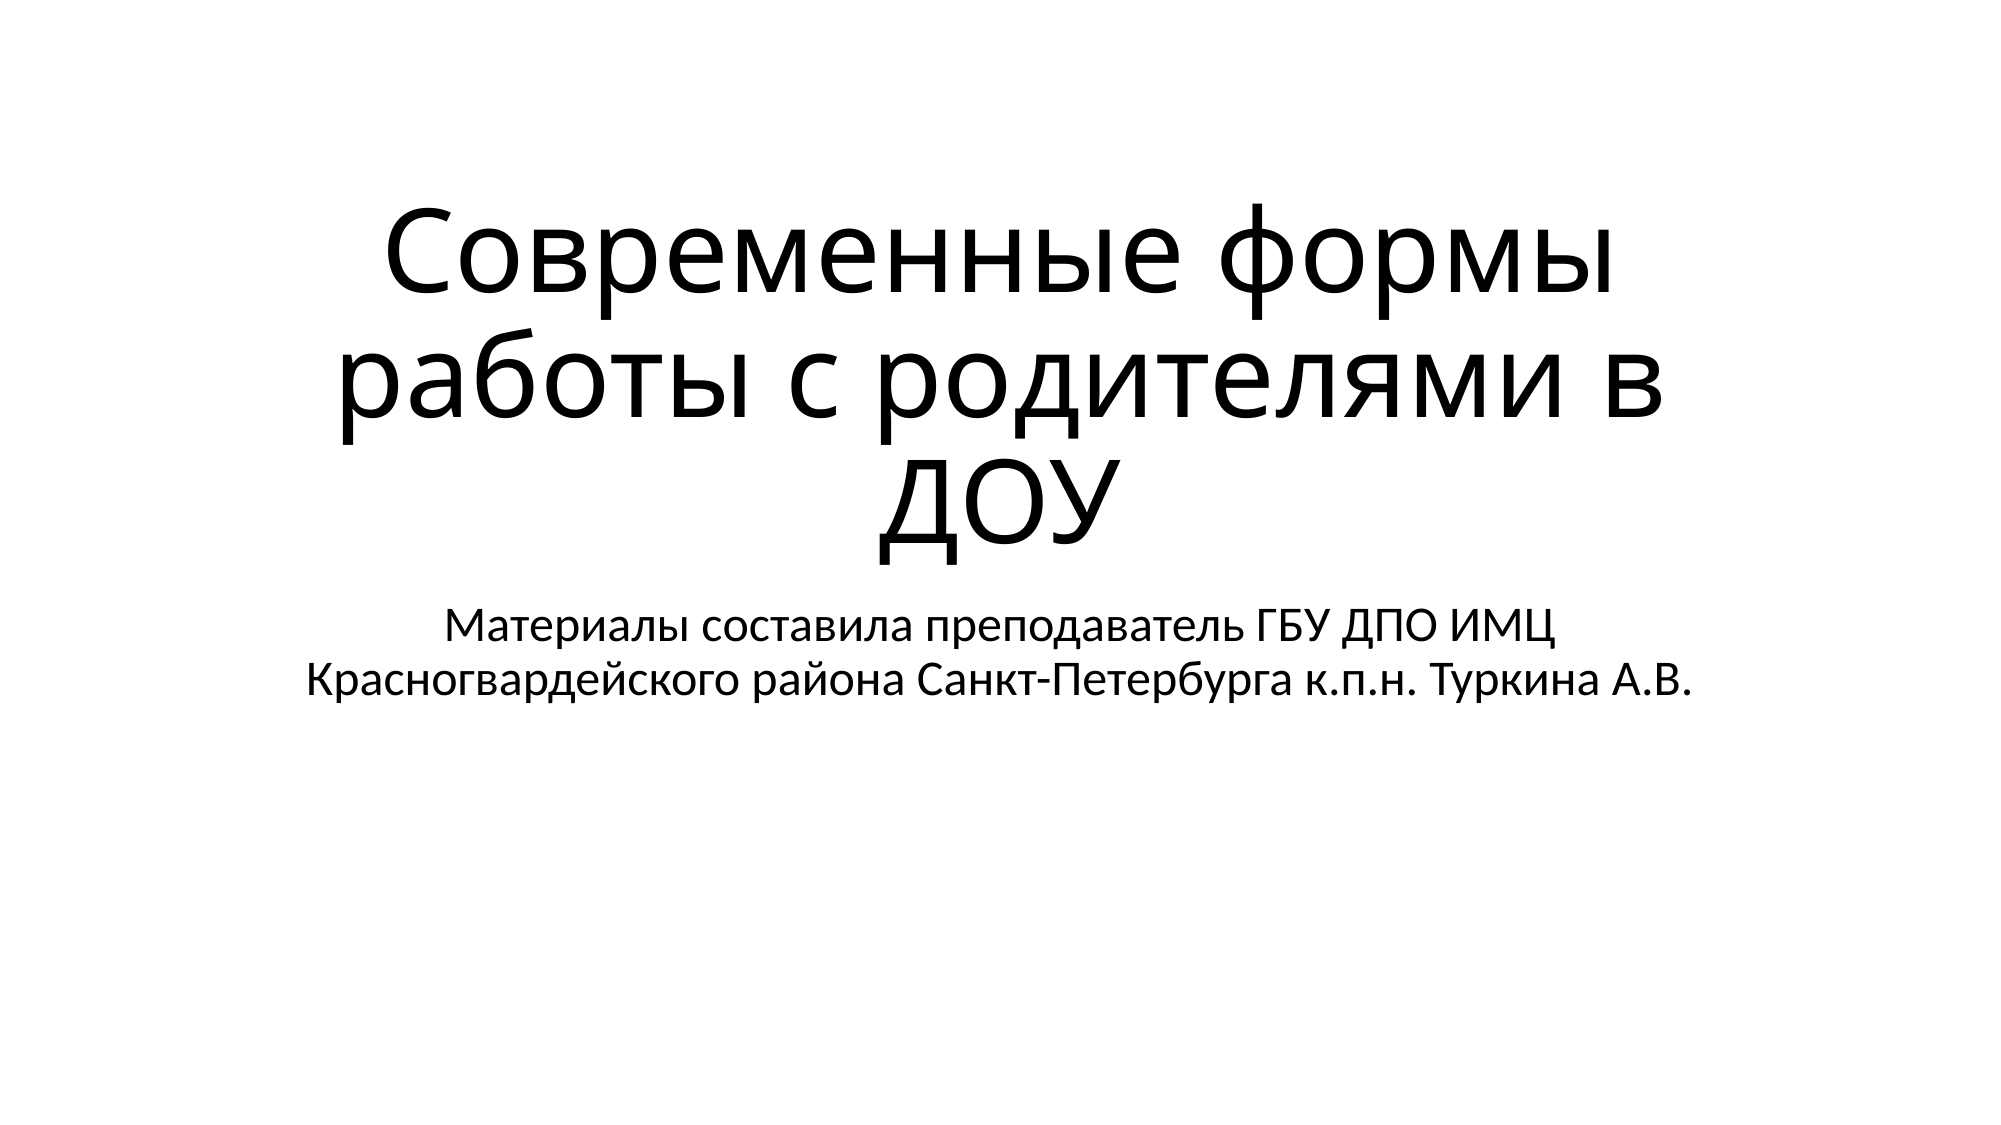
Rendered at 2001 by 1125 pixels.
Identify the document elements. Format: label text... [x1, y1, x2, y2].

title Современные формы работы с родителями в ДОУ [249, 184, 1750, 576]
subtitle Материалы составила преподаватель ГБУ ДПО ИМЦ Красногвардейского района Санкт-Петербурга к.п.н. Туркина А.В. [249, 590, 1750, 863]
